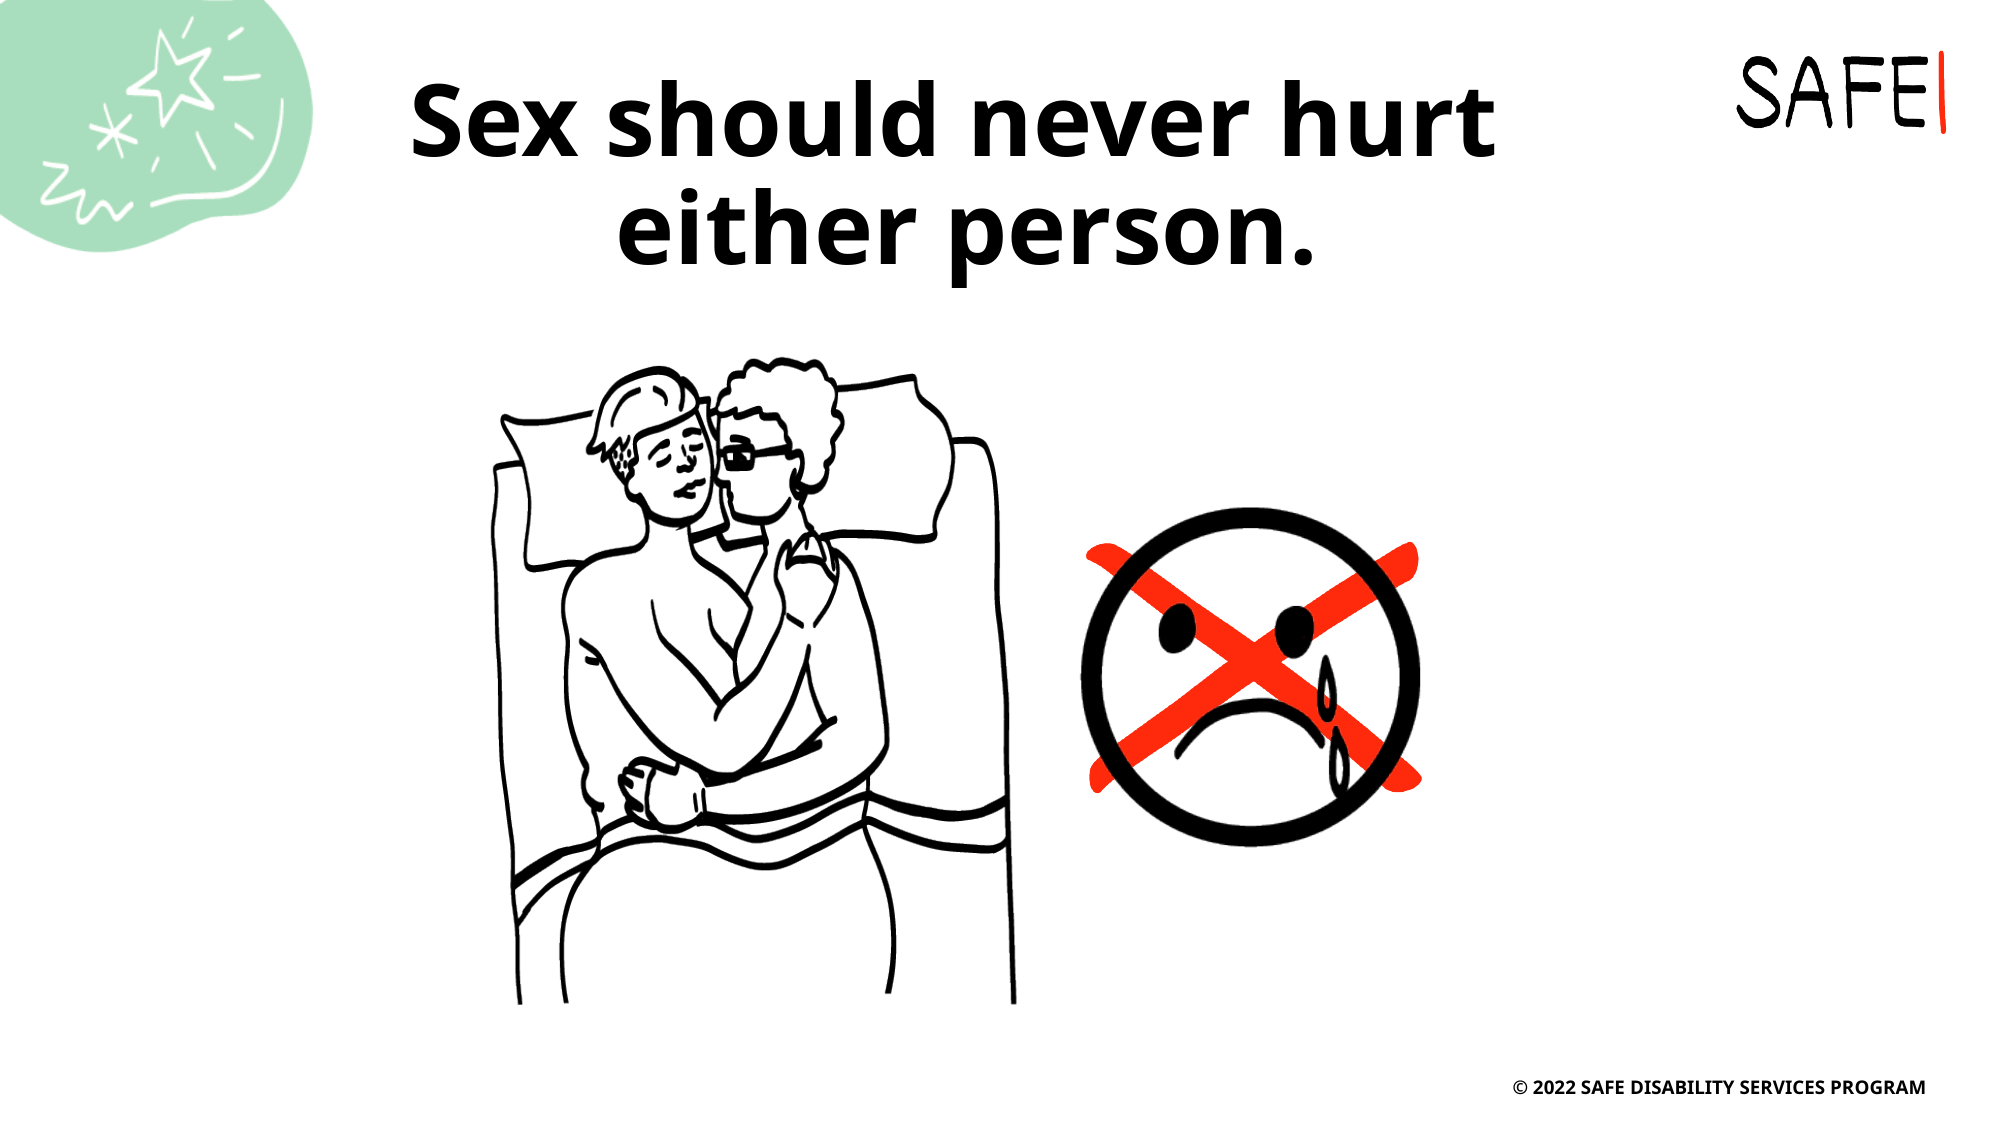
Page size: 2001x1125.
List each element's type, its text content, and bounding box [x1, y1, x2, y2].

picture [0, 0, 333, 265]
picture [1727, 47, 1953, 137]
picture [401, 312, 1482, 1125]
title Sex should never hurt either person. [273, 69, 1661, 287]
text_box © 2022 SAFE Disability Services Program [1482, 1062, 1984, 1112]
